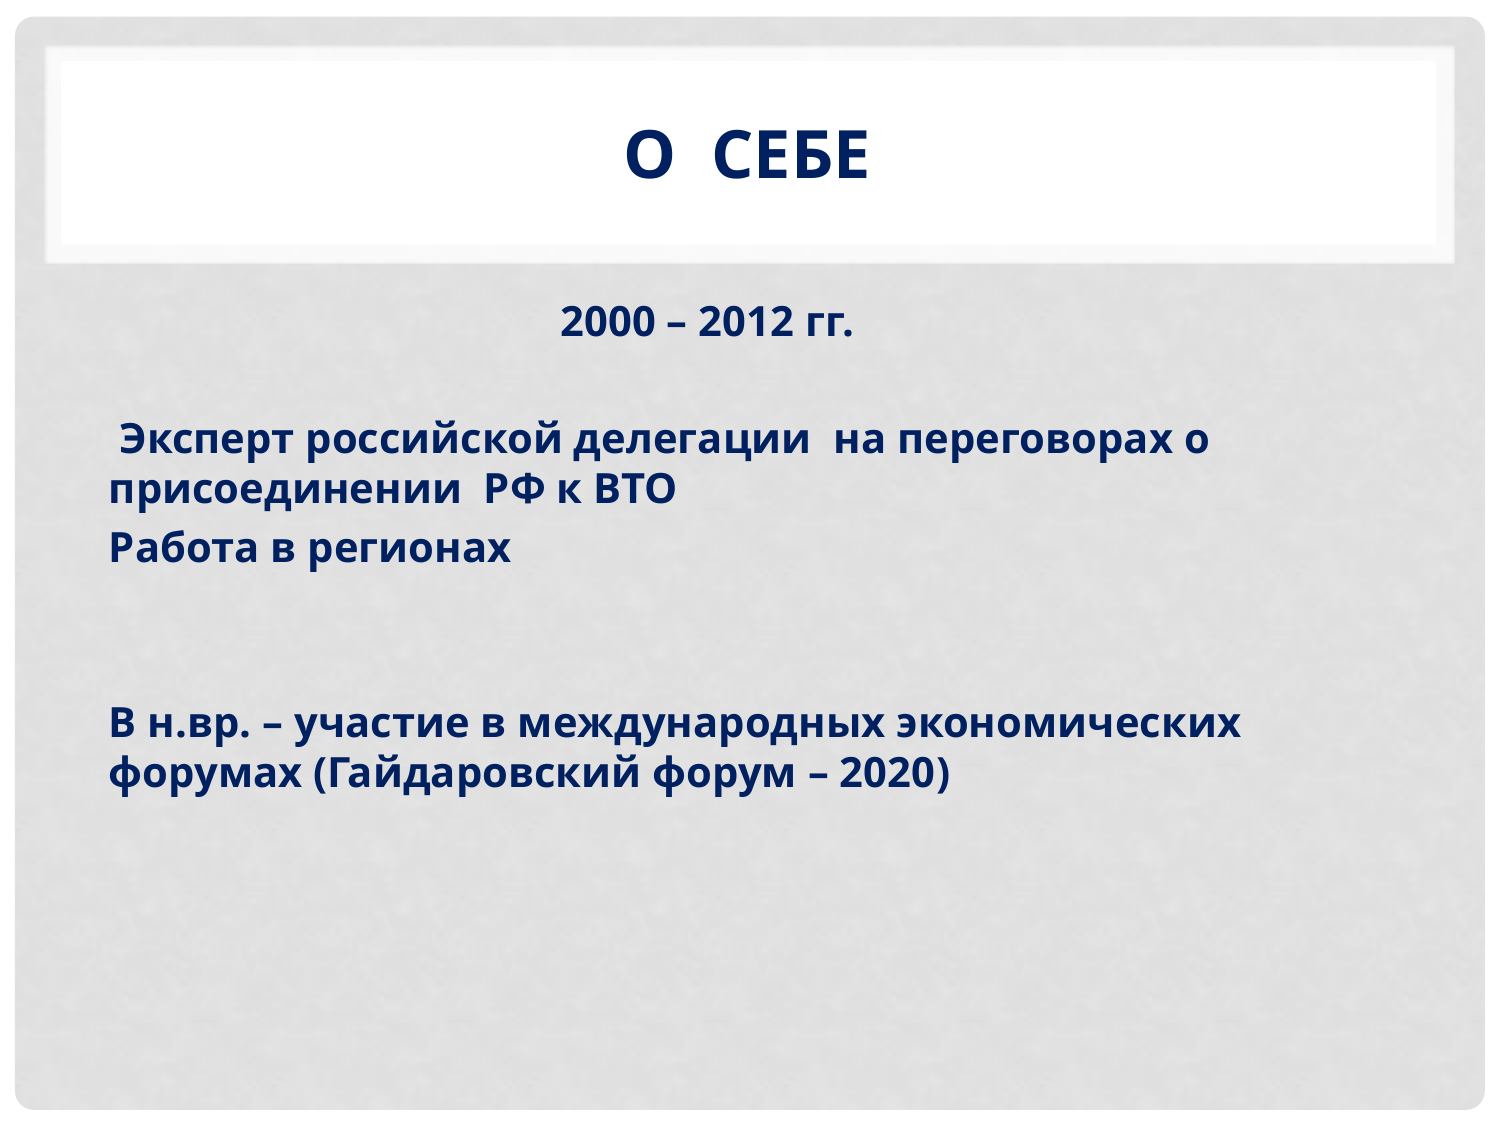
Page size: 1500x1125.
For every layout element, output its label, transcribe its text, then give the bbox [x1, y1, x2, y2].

list 2000 – 2012 гг. Эксперт российской делегации на переговорах о присоединении РФ к ВТО Работа в регионах В н.вр. – участие в международных экономических форумах (Гайдаровский форум – 2020) [75, 287, 1425, 1005]
title о себе [69, 66, 1425, 238]
